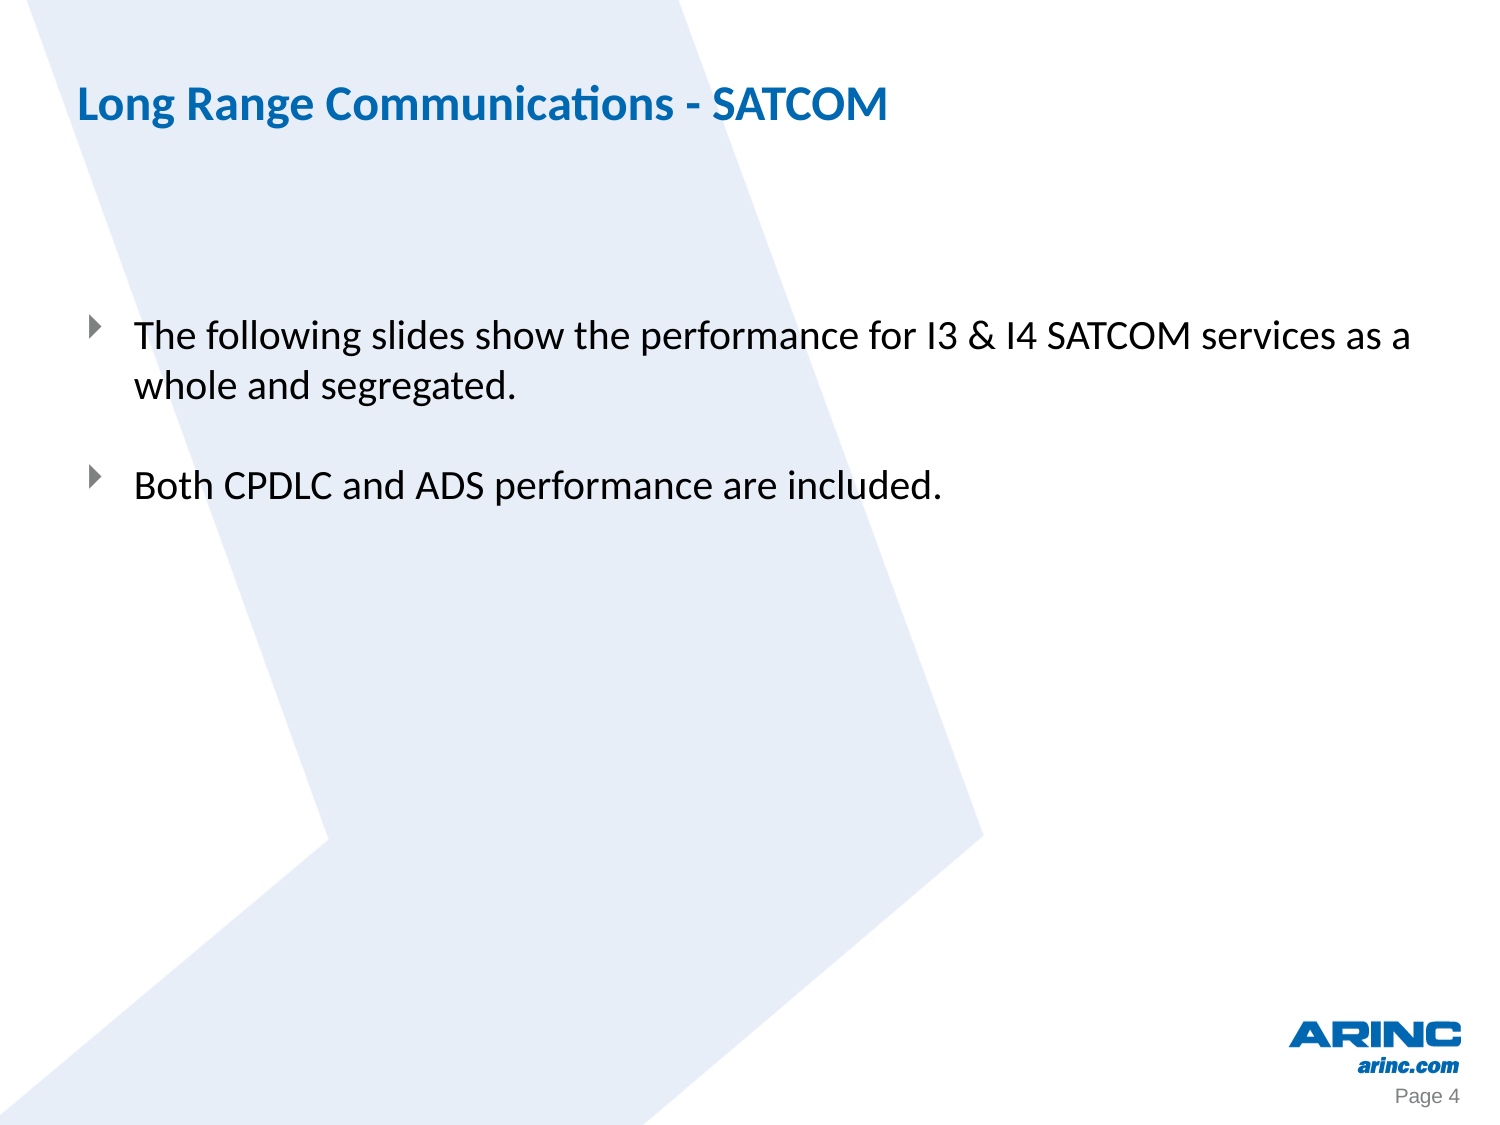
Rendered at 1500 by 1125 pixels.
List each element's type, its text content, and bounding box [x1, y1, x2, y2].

list The following slides show the performance for I3 & I4 SATCOM services as a whole and segregated. Both CPDLC and ADS performance are included. [62, 299, 1463, 1000]
title Long Range Communications - SATCOM [62, 62, 1463, 250]
picture [0, 0, 1500, 1125]
